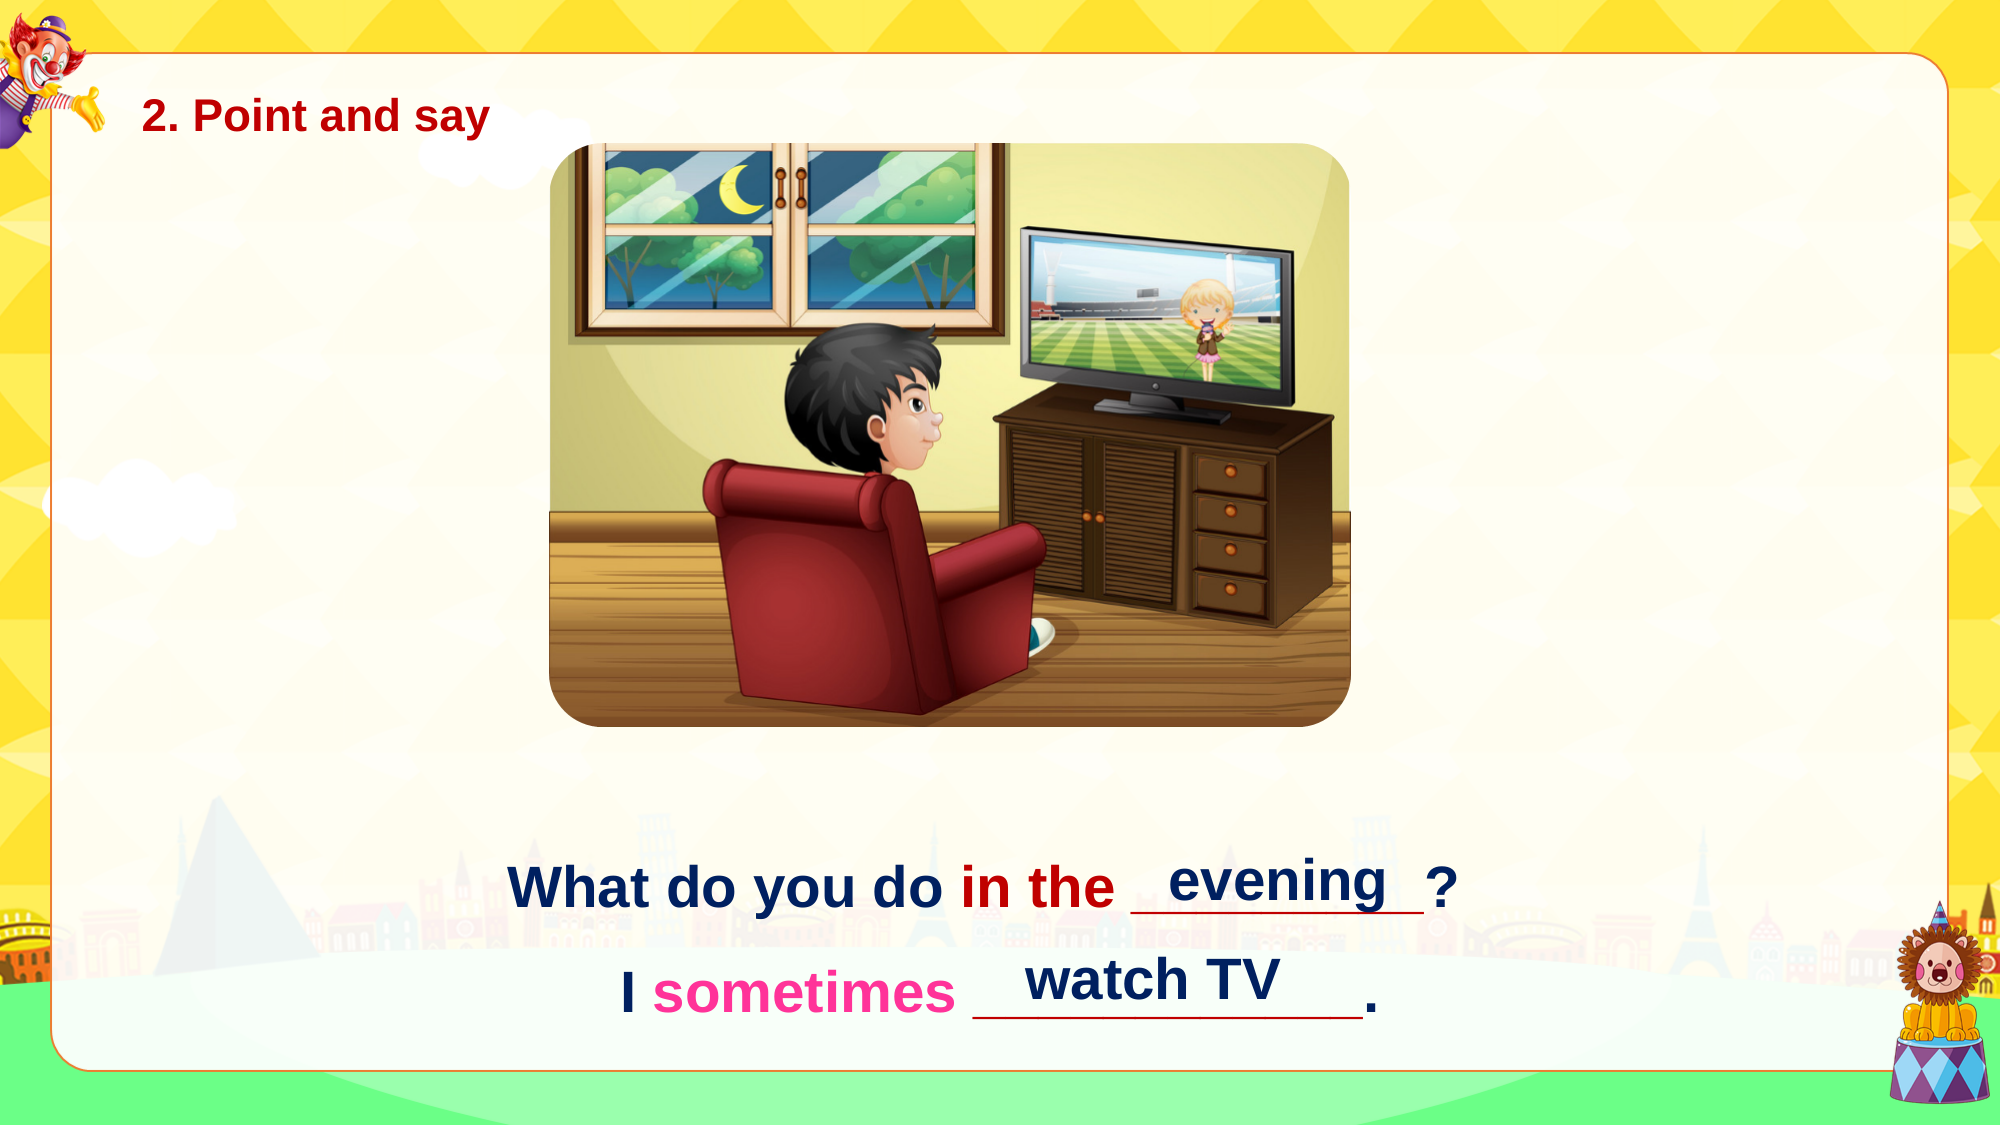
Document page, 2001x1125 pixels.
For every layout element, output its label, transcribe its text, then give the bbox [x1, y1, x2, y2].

text_box What do you do in the _________? I sometimes ____________. [385, 809, 1615, 1029]
text_box watch TV [719, 907, 1587, 1010]
picture [0, 0, 2000, 1125]
text_box evening [1105, 829, 1452, 890]
text_box 2. Point and say [126, 78, 1127, 149]
